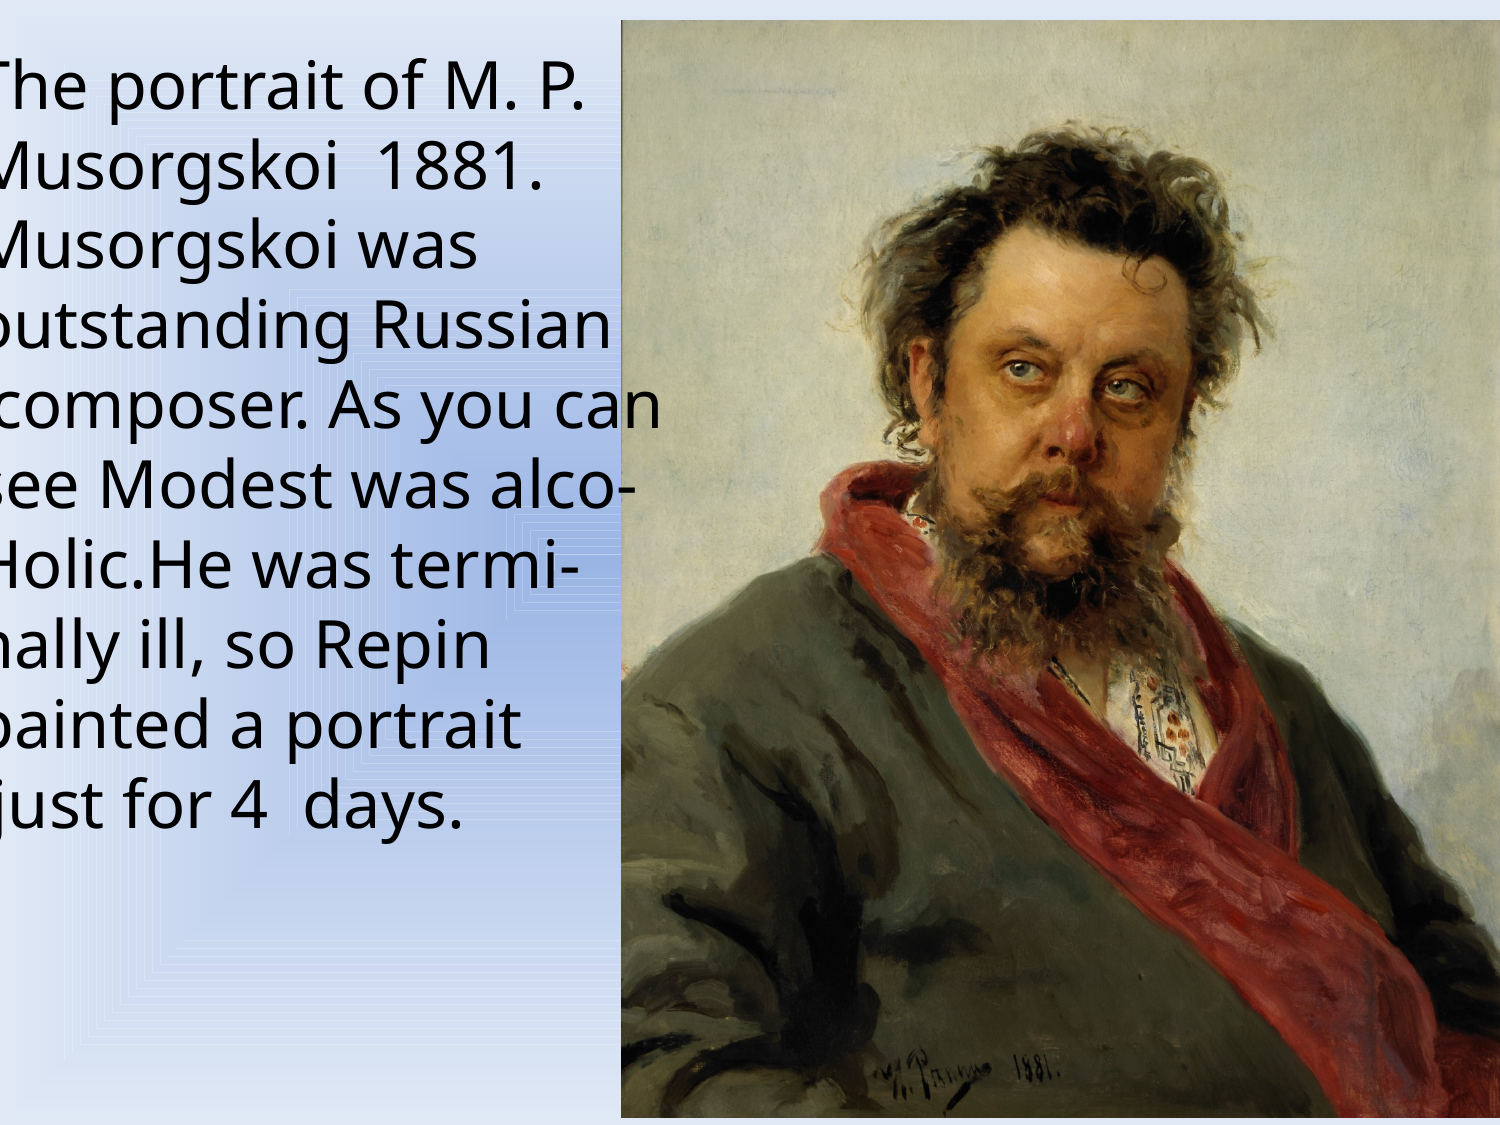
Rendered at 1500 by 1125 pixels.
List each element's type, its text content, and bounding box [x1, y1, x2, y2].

text_box The portrait of M. P. Musorgskoi 1881. Musorgskoi was outstanding Russian composer. As you can see Modest was alco- Holic.He was termi- nally ill, so Repin painted a portrait just for 4 days. [0, 35, 615, 930]
picture [620, 19, 1500, 1118]
